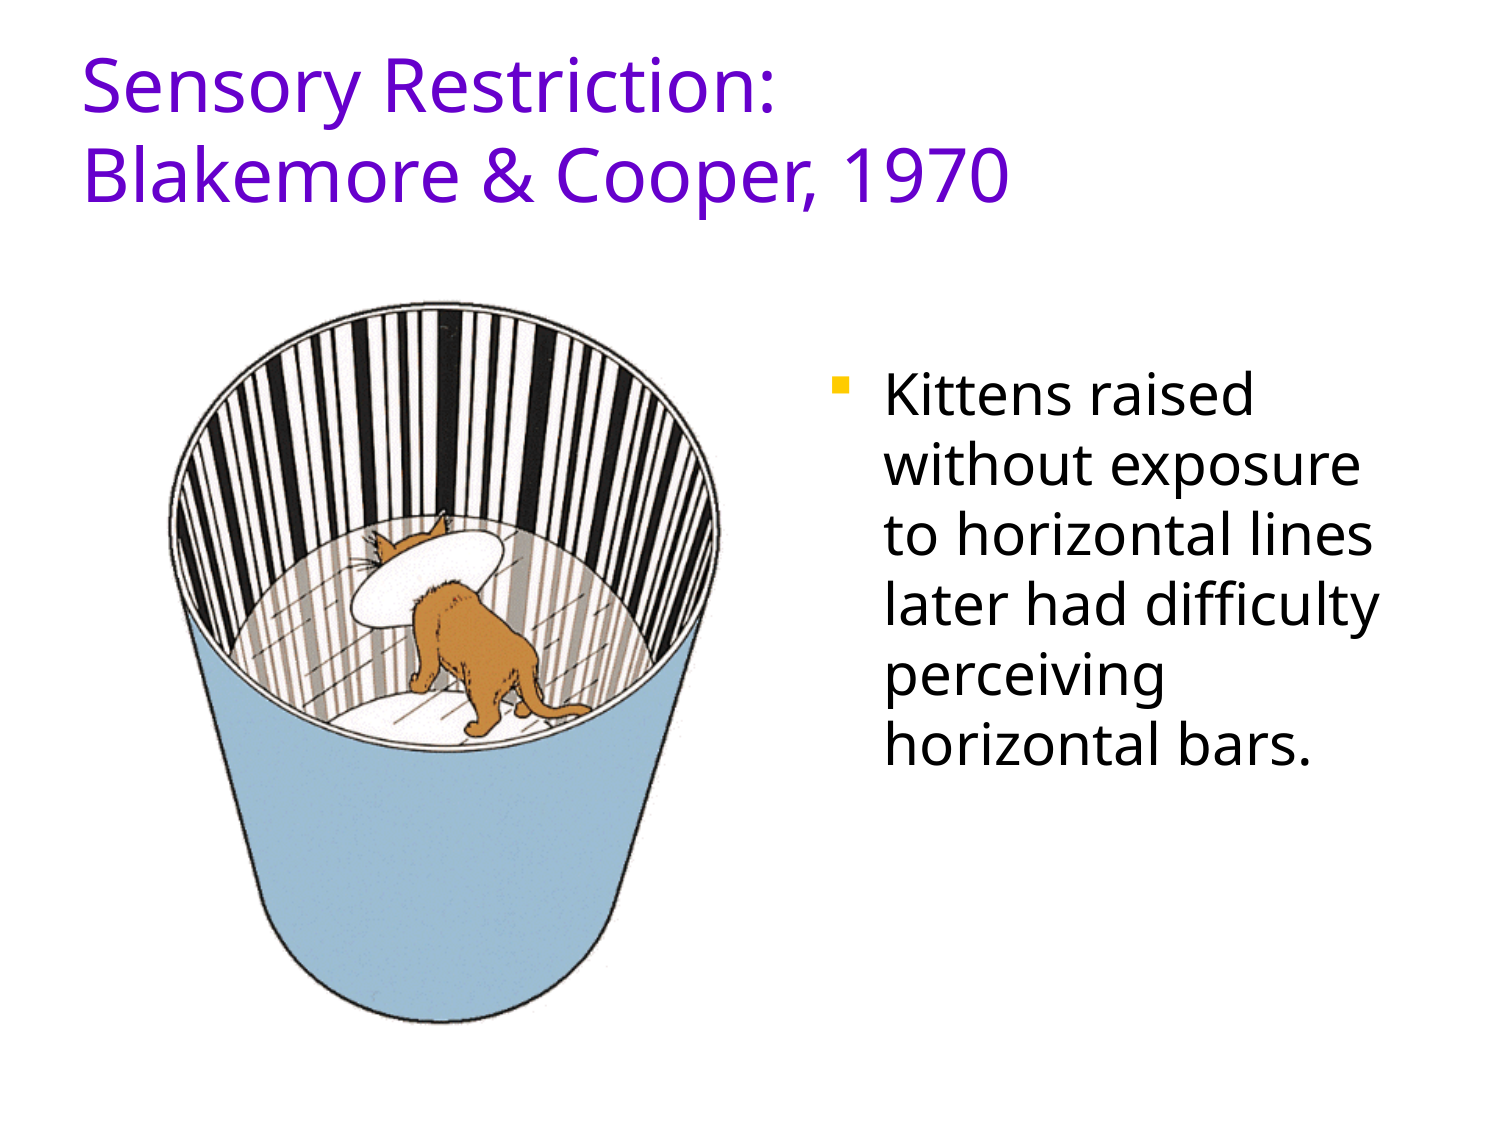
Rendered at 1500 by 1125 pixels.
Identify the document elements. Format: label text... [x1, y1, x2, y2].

title Sensory Restriction: Blakemore & Cooper, 1970 [66, 37, 1213, 226]
list Kittens raised without exposure to horizontal lines later had difficulty perceiving horizontal bars. [812, 349, 1417, 1035]
picture [149, 287, 737, 1038]
